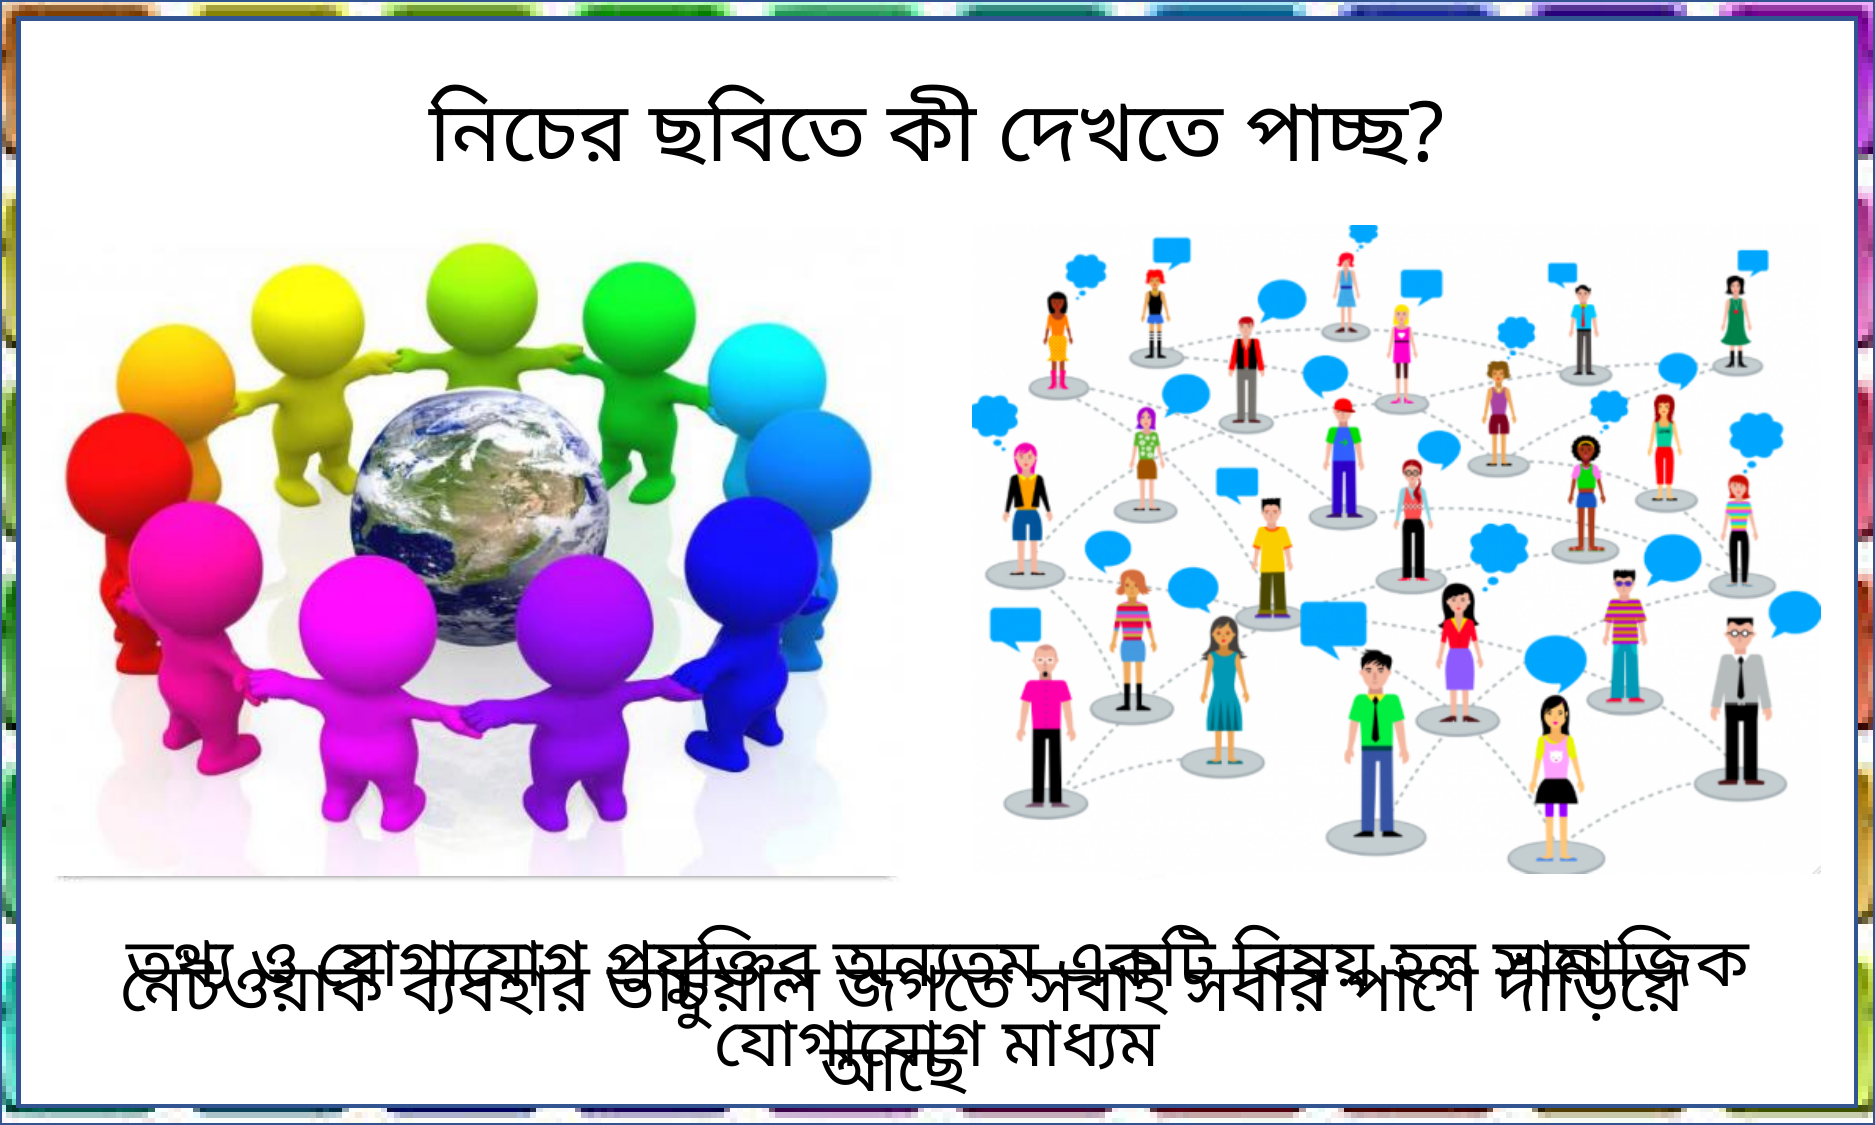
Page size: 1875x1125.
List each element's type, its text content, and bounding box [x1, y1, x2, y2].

text_box তথ্য ও যোগাযোগ প্রযুক্তির অন্যতম একটি বিষয় হল সামাজিক যোগাযোগ মাধ্যম [82, 912, 1793, 1088]
picture [2, 2, 1873, 1123]
text_box নেটওয়ার্ক ব্যবহার ভার্চুয়াল জগতে সবাই সবার পাশে দাঁড়িয়ে আছে [77, 937, 1728, 1113]
text_box নিচের ছবিতে কী দেখতে পাচ্ছ? [414, 70, 1460, 186]
